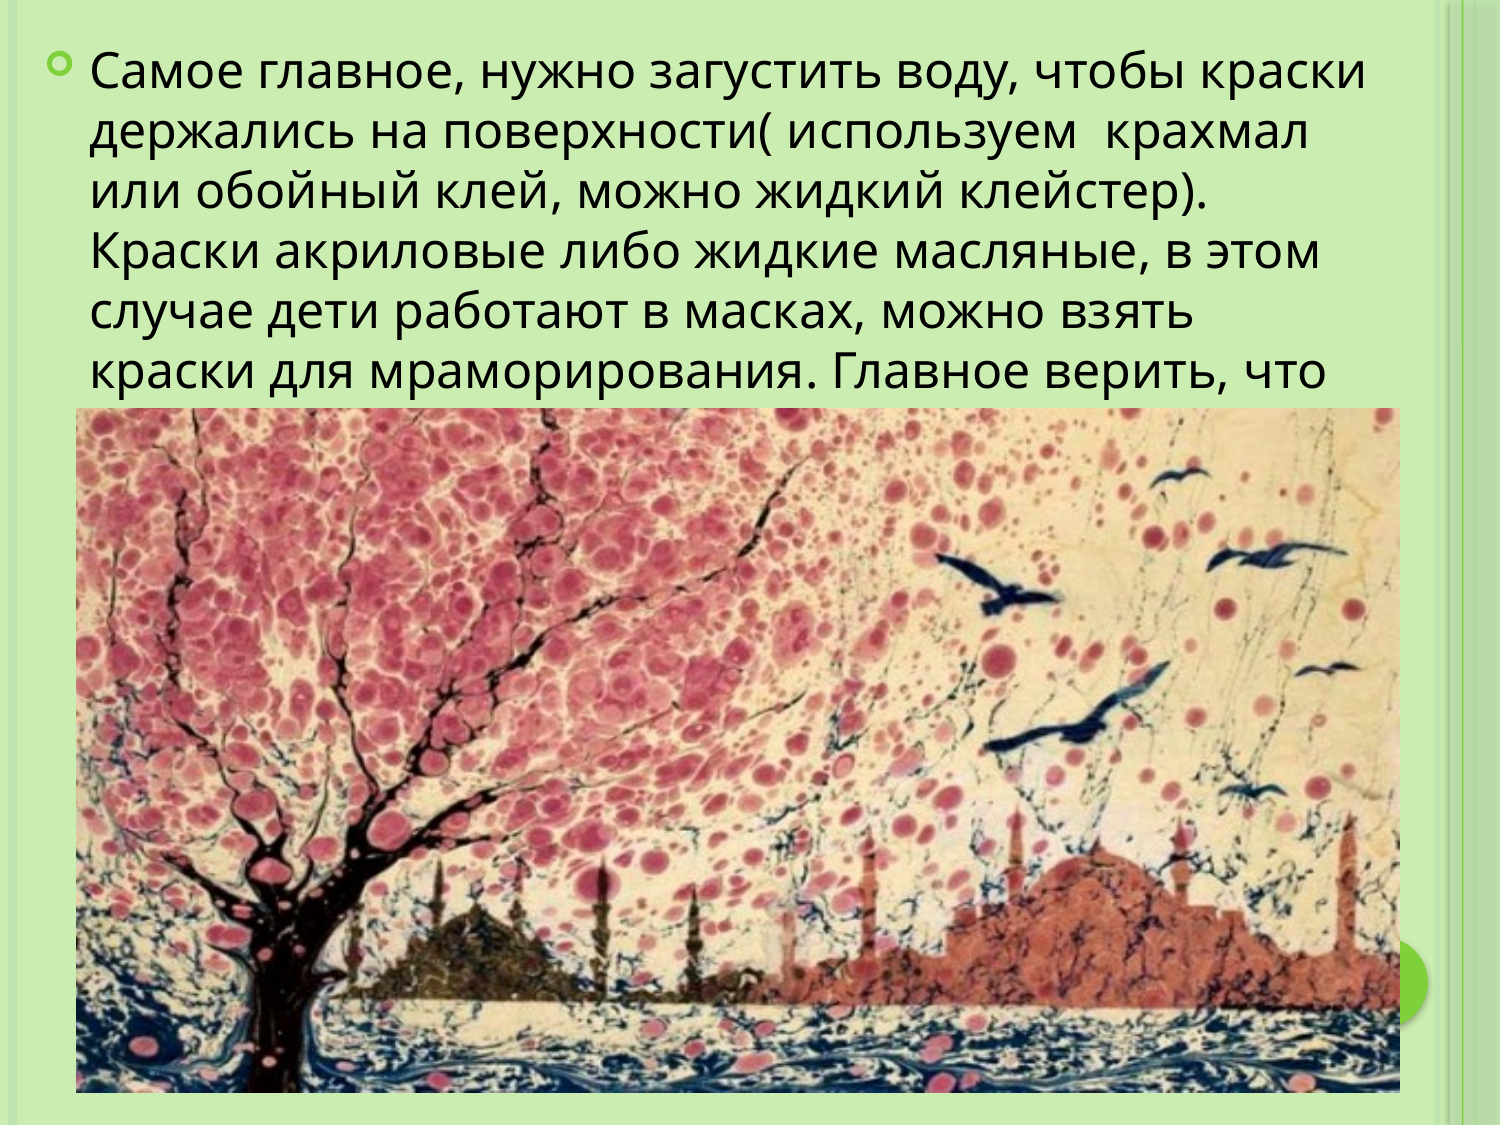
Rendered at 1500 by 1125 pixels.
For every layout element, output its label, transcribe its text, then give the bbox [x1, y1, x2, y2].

list Самое главное, нужно загустить воду, чтобы краски держались на поверхности( используем крахмал или обойный клей, можно жидкий клейстер). Краски акриловые либо жидкие масляные, в этом случае дети работают в масках, можно взять краски для мраморирования. Главное верить, что все получится! [29, 30, 1388, 433]
picture [76, 408, 1401, 1093]
